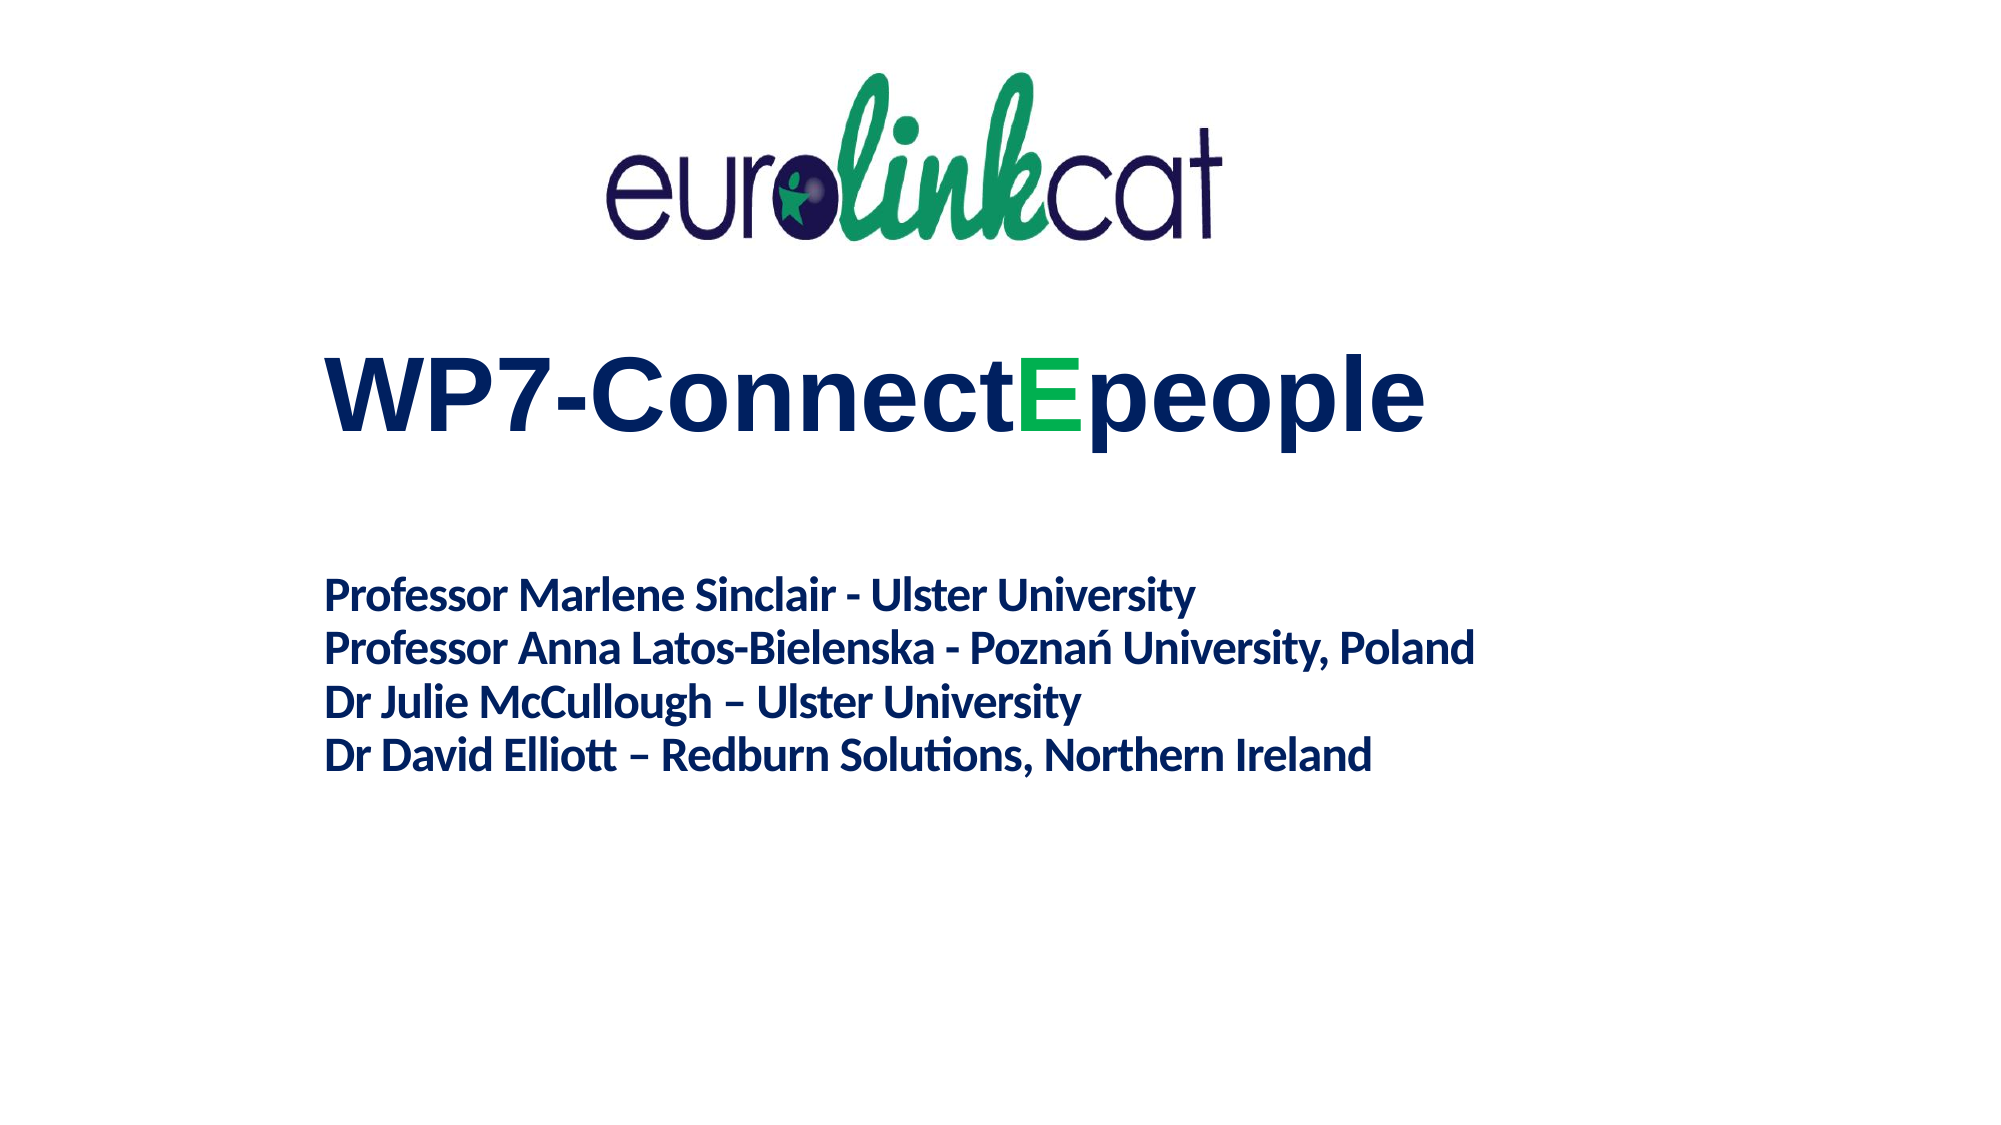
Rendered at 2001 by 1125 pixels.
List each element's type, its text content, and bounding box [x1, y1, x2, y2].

picture [602, 69, 1226, 246]
title WP7-ConnectEpeople Professor Marlene Sinclair - Ulster University Professor Anna Latos-Bielenska - Poznań University, Poland Dr Julie McCullough – Ulster University Dr David Elliott – Redburn Solutions, Northern Ireland [309, 327, 1802, 1125]
